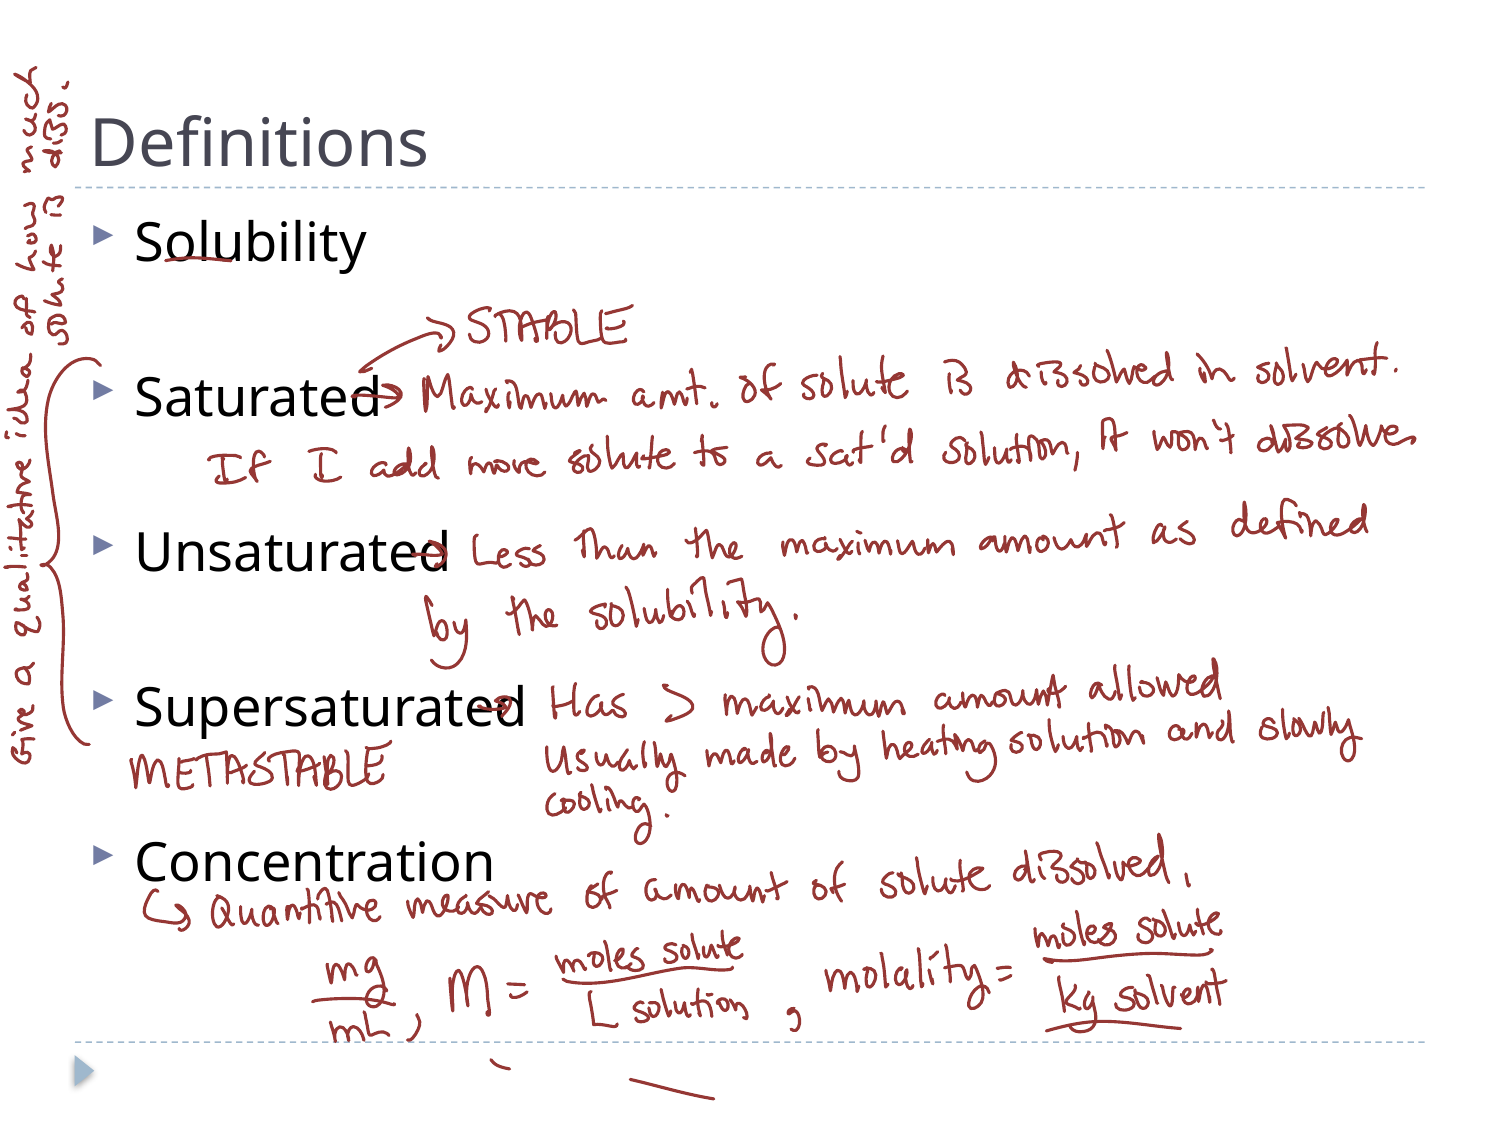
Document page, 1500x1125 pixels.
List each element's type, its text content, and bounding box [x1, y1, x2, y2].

list Solubility Saturated Unsaturated Supersaturated Concentration [75, 200, 1425, 1010]
title Definitions [75, 24, 1425, 188]
